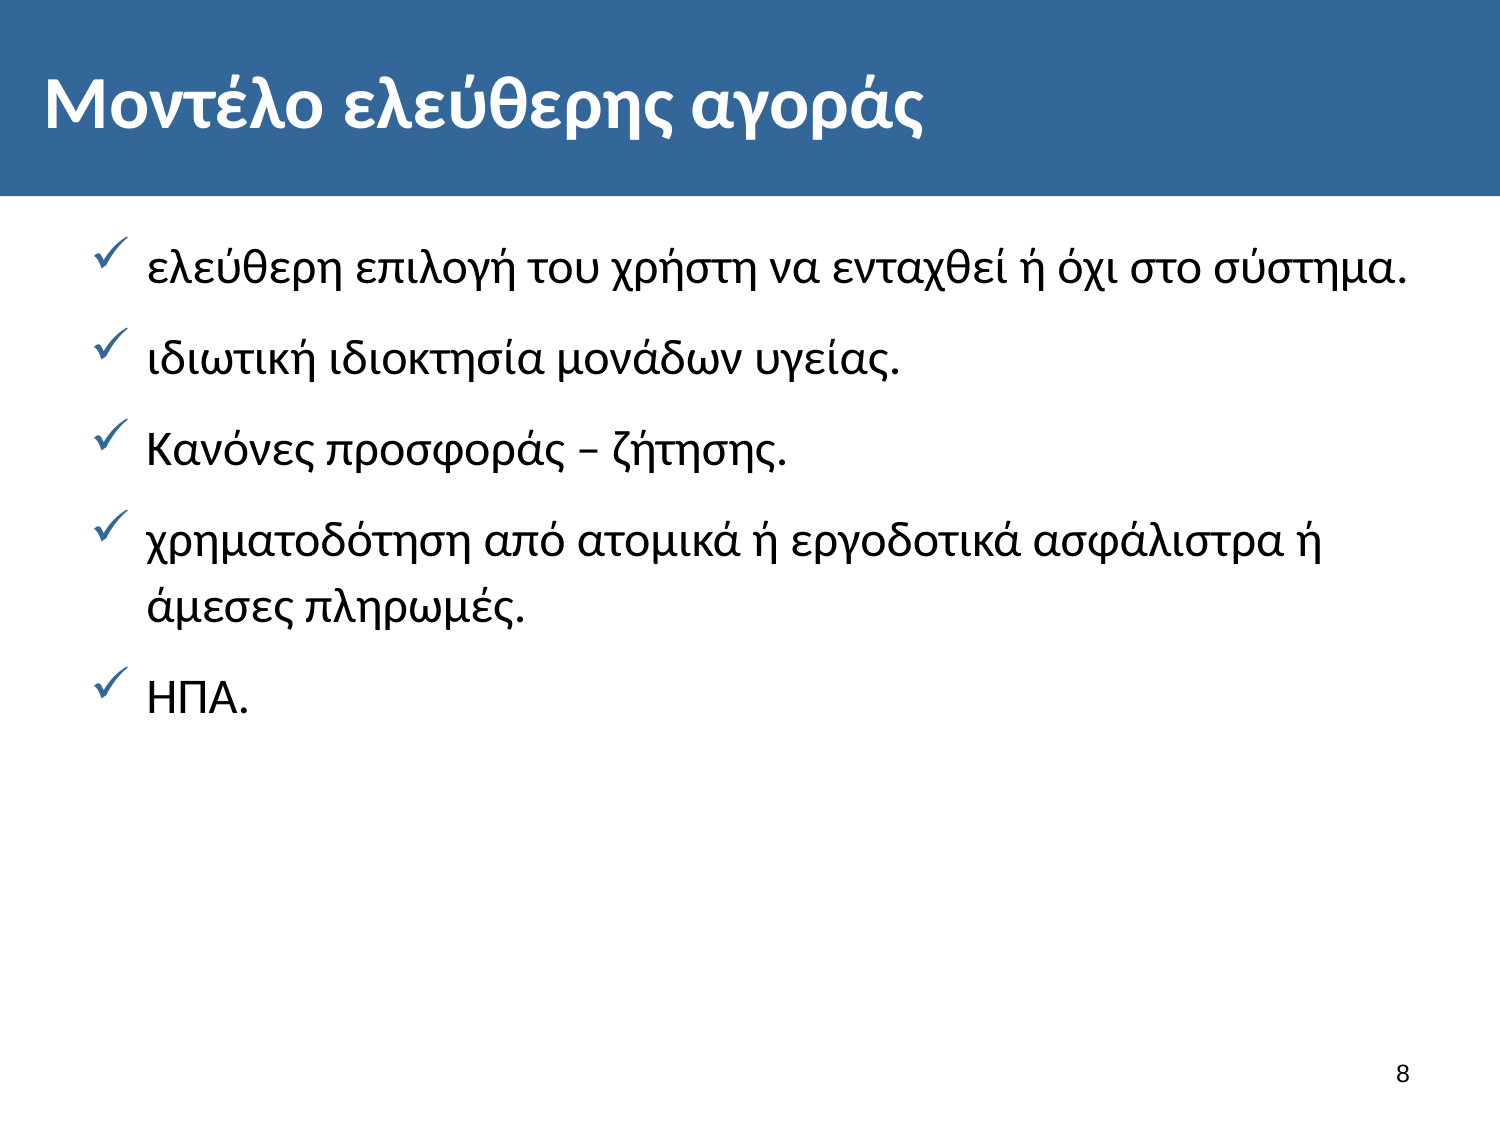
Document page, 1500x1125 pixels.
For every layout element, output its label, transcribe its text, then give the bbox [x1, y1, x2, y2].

list ελεύθερη επιλογή του χρήστη να ενταχθεί ή όχι στο σύστημα. ιδιωτική ιδιοκτησία μονάδων υγείας. Κανόνες προσφοράς – ζήτησης. χρηματοδότηση από ατομικά ή εργοδοτικά ασφάλιστρα ή άμεσες πληρωμές. ΗΠΑ. [75, 219, 1425, 1024]
slide_number 7 [1074, 1042, 1425, 1103]
title Μοντέλο ελεύθερης αγοράς [0, 0, 1500, 197]
